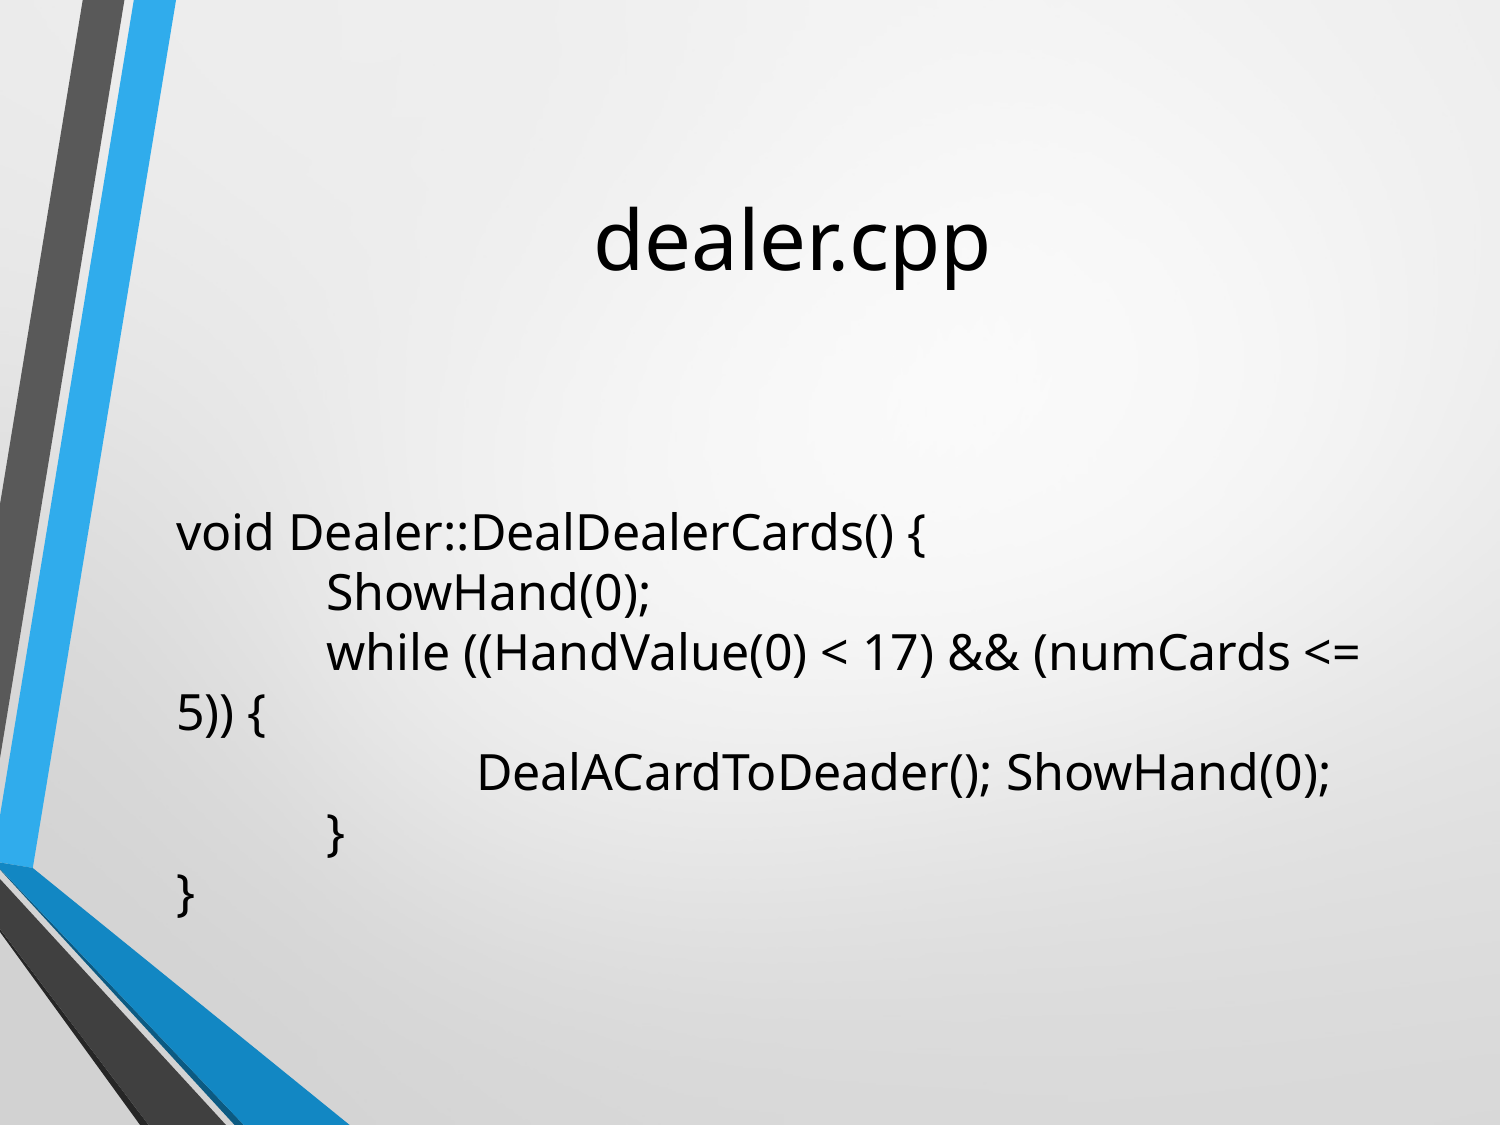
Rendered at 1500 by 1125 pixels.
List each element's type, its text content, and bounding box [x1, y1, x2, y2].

list void Dealer::DealDealerCards() { ShowHand(0); while ((HandValue(0) < 17) && (numCards <= 5)) { DealACardToDeader(); ShowHand(0); } } [161, 437, 1425, 985]
title dealer.cpp [161, 75, 1425, 400]
